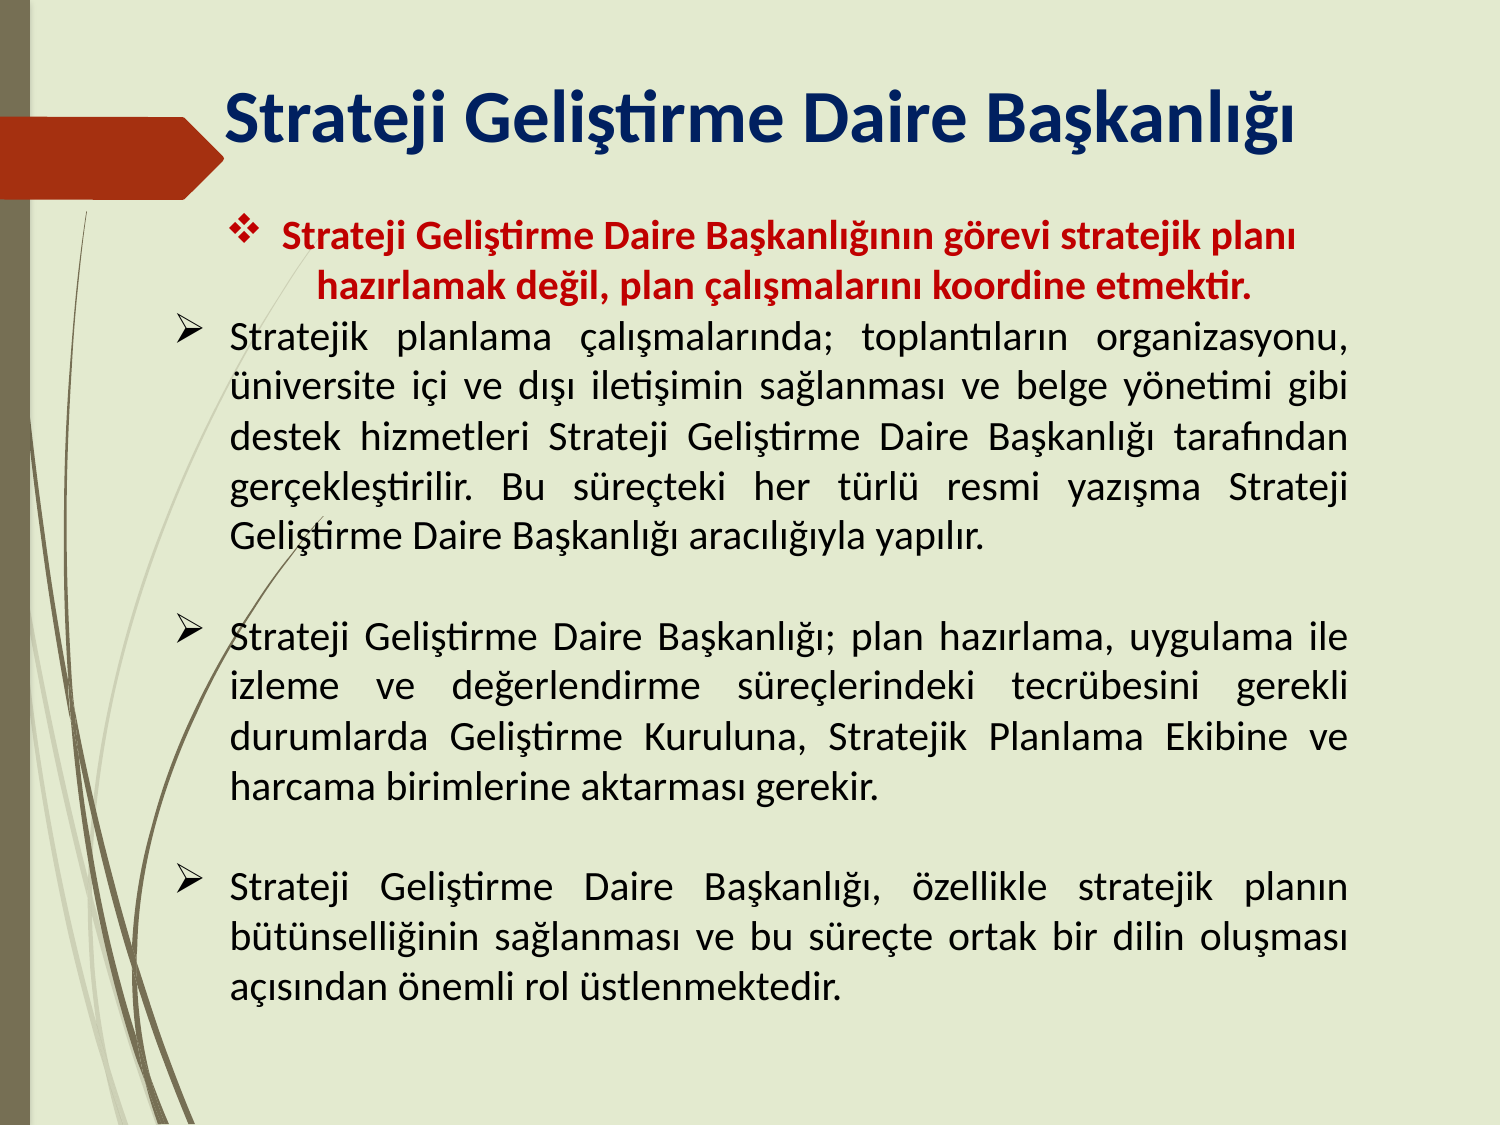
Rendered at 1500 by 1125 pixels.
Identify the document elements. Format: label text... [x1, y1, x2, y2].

text_box Strateji Geliştirme Daire Başkanlığı [123, 0, 1400, 165]
text_box Strateji Geliştirme Daire Başkanlığının görevi stratejik planı hazırlamak değil, plan çalışmalarını koordine etmektir. Stratejik planlama çalışmalarında; toplantıların organizasyonu, üniversite içi ve dışı iletişimin sağlanması ve belge yönetimi gibi destek hizmetleri Strateji Geliştirme Daire Başkanlığı tarafından gerçekleştirilir. Bu süreçteki her türlü resmi yazışma Strateji Geliştirme Daire Başkanlığı aracılığıyla yapılır. Strateji Geliştirme Daire Başkanlığı; plan hazırlama, uygulama ile izleme ve değerlendirme süreçlerindeki tecrübesini gerekli durumlarda Geliştirme Kuruluna, Stratejik Planlama Ekibine ve harcama birimlerine aktarması gerekir. Strateji Geliştirme Daire Başkanlığı, özellikle stratejik planın bütünselliğinin sağlanması ve bu süreçte ortak bir dilin oluşması açısından önemli rol üstlenmektedir. [158, 165, 1365, 1066]
